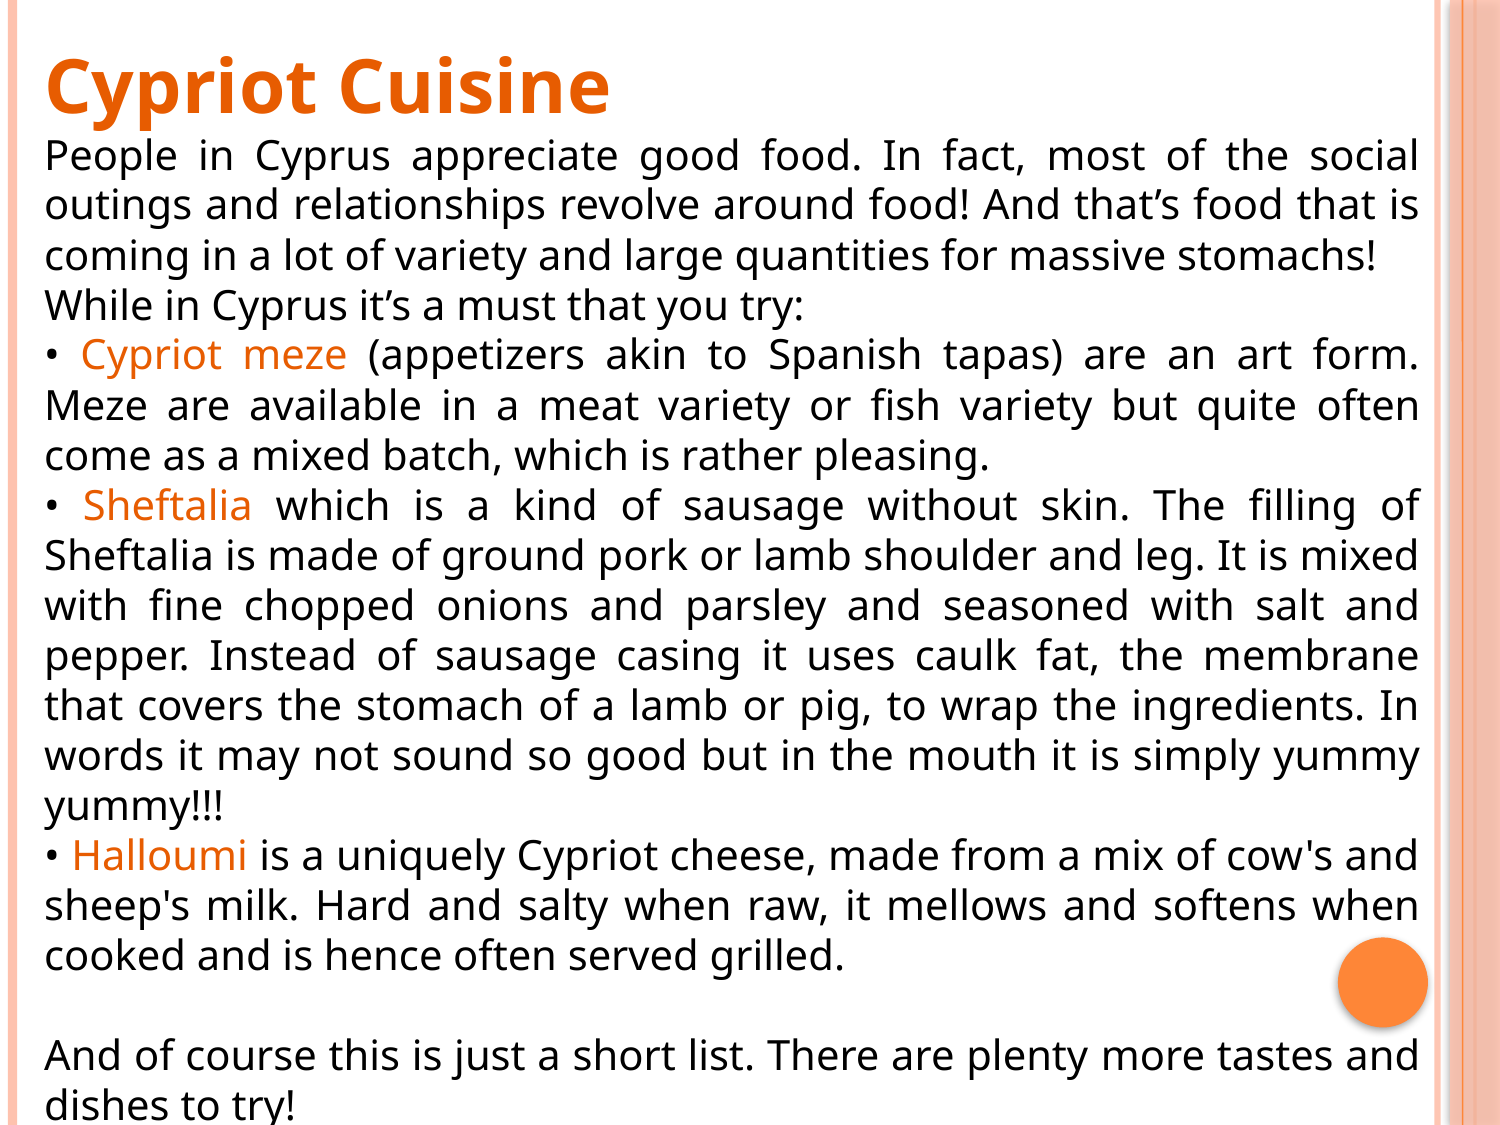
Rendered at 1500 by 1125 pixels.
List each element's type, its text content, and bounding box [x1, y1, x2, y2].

text_box Cypriot Cuisine People in Cyprus appreciate good food. In fact, most of the social outings and relationships revolve around food! And that’s food that is coming in a lot of variety and large quantities for massive stomachs! While in Cyprus it’s a must that you try: • Cypriot meze (appetizers akin to Spanish tapas) are an art form. Meze are available in a meat variety or fish variety but quite often come as a mixed batch, which is rather pleasing. • Sheftalia which is a kind of sausage without skin. The filling of Sheftalia is made of ground pork or lamb shoulder and leg. It is mixed with fine chopped onions and parsley and seasoned with salt and pepper. Instead of sausage casing it uses caulk fat, the membrane that covers the stomach of a lamb or pig, to wrap the ingredients. In words it may not sound so good but in the mouth it is simply yummy yummy!!! • Halloumi is a uniquely Cypriot cheese, made from a mix of cow's and sheep's milk. Hard and salty when raw, it mellows and softens when cooked and is hence often served grilled. And of course this is just a short list. There are plenty more tastes and dishes to try! [29, 30, 1436, 1125]
